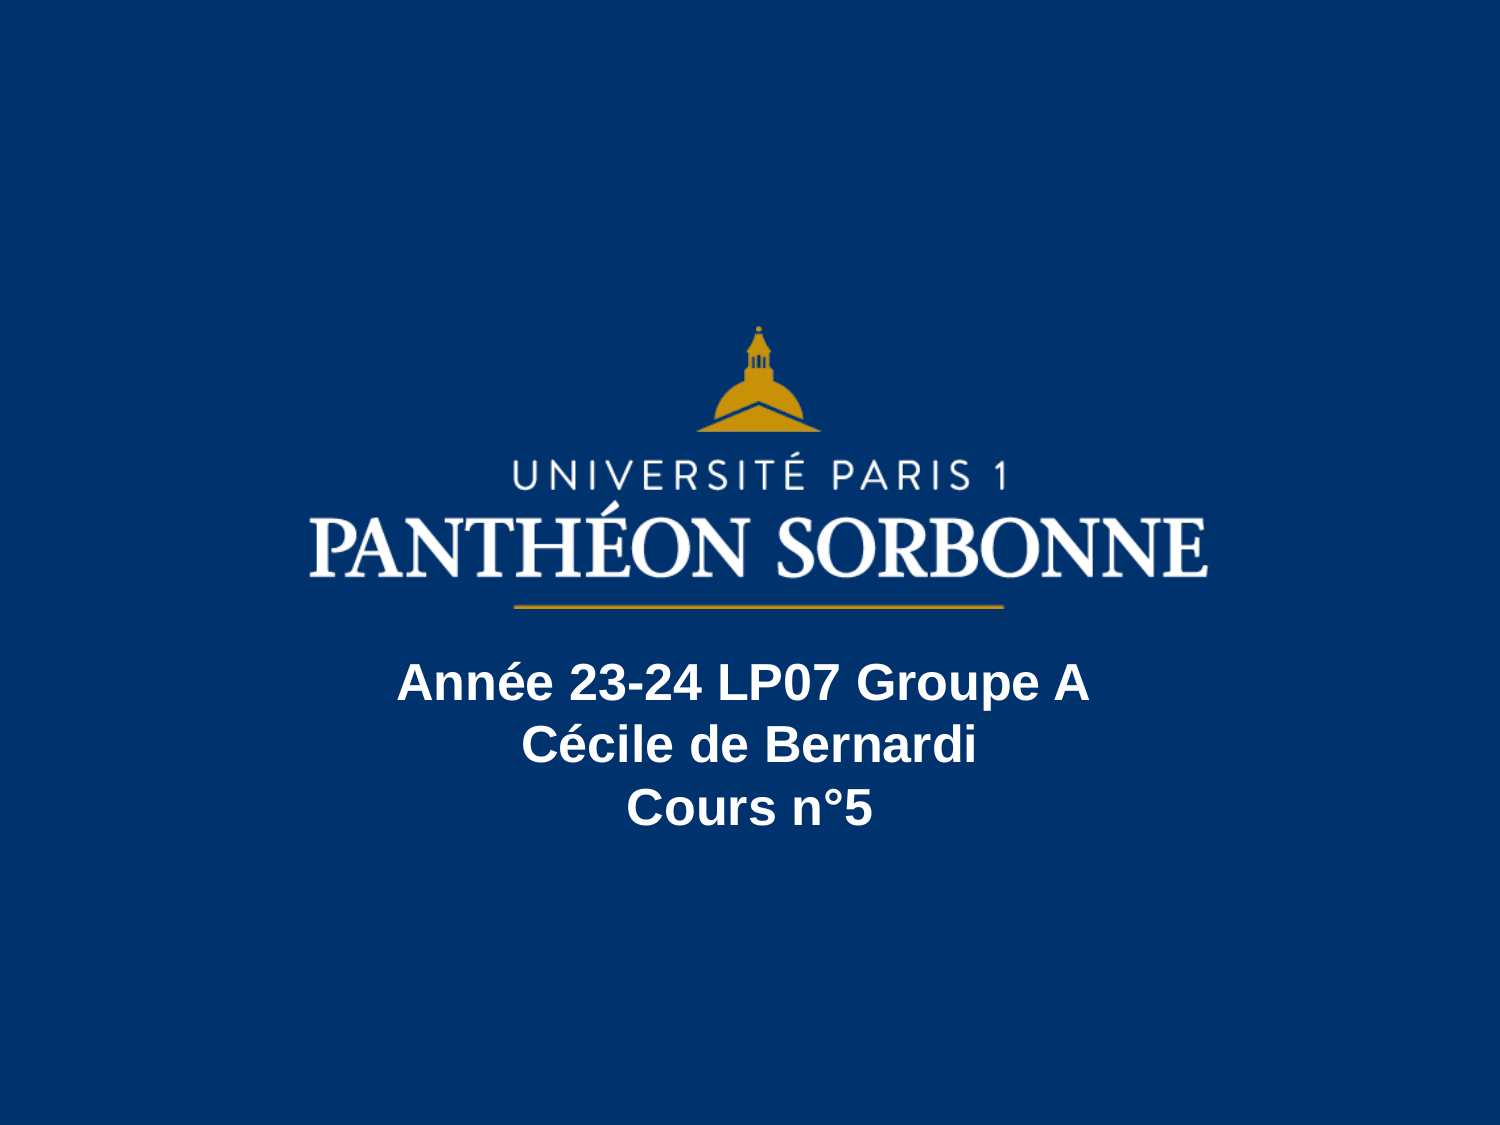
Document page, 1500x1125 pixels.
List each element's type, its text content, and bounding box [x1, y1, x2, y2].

title Année 23-24 LP07 Groupe A Cécile de Bernardi Cours n°5 [112, 621, 1388, 863]
picture [309, 326, 1209, 609]
